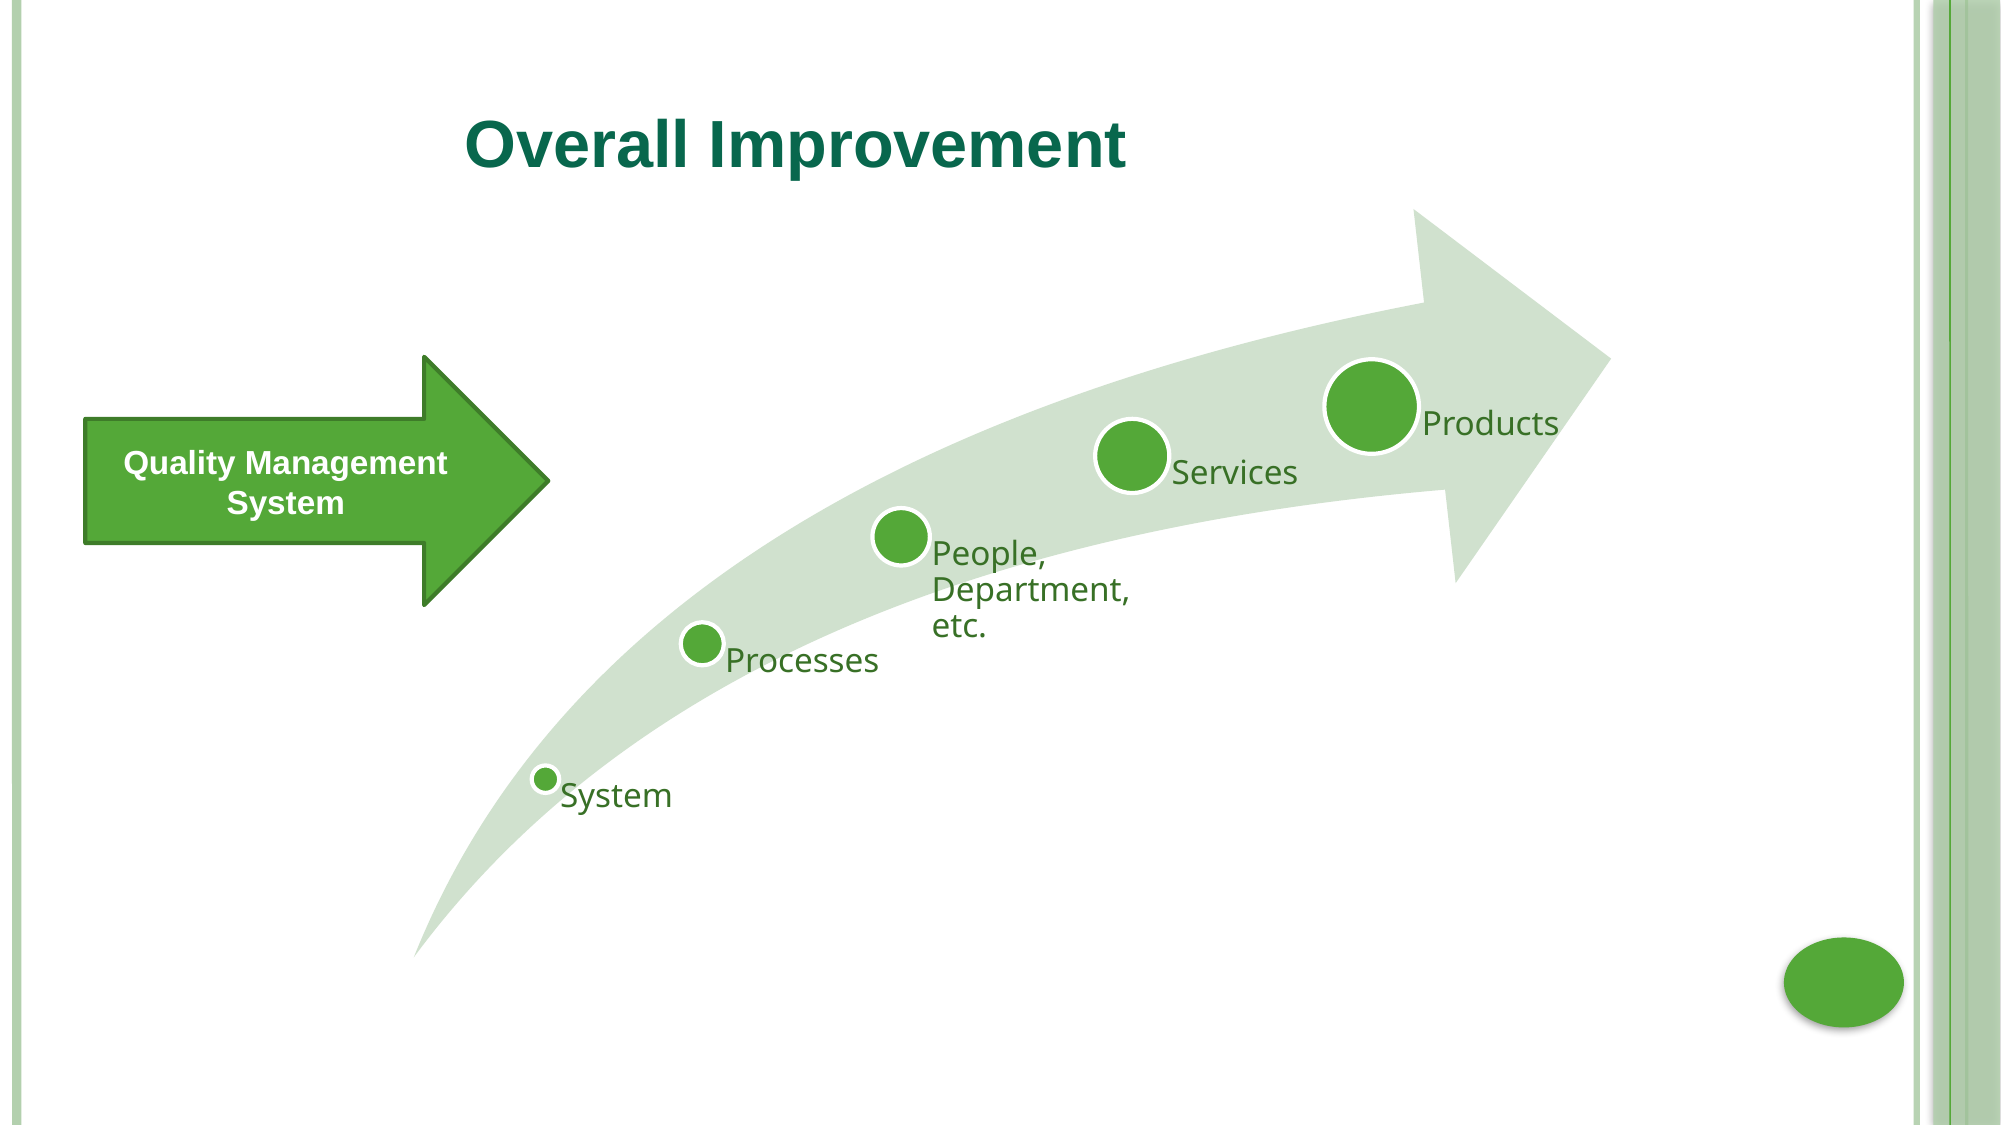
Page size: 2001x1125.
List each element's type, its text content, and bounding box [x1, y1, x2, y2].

text_box Overall Improvement [464, 123, 1128, 135]
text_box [413, 138, 1612, 1029]
text_box Quality Management System [83, 416, 407, 546]
